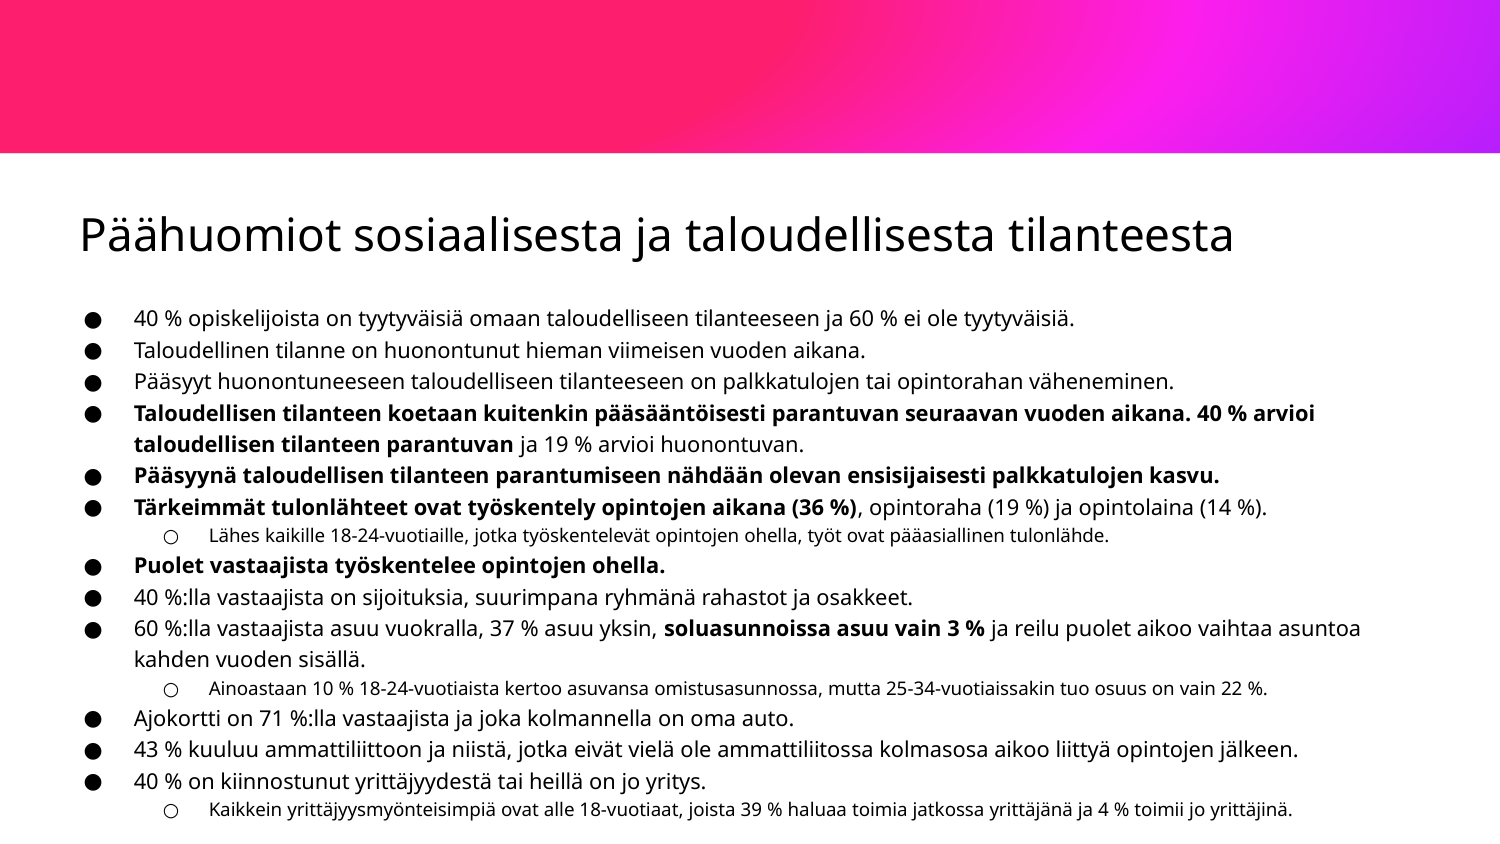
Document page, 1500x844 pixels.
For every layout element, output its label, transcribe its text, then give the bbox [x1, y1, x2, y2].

list 40 % opiskelijoista on tyytyväisiä omaan taloudelliseen tilanteeseen ja 60 % ei ole tyytyväisiä. Taloudellinen tilanne on huonontunut hieman viimeisen vuoden aikana. Pääsyyt huonontuneeseen taloudelliseen tilanteeseen on palkkatulojen tai opintorahan väheneminen. Taloudellisen tilanteen koetaan kuitenkin pääsääntöisesti parantuvan seuraavan vuoden aikana. 40 % arvioi taloudellisen tilanteen parantuvan ja 19 % arvioi huonontuvan. Pääsyynä taloudellisen tilanteen parantumiseen nähdään olevan ensisijaisesti palkkatulojen kasvu. Tärkeimmät tulonlähteet ovat työskentely opintojen aikana (36 %), opintoraha (19 %) ja opintolaina (14 %). Lähes kaikille 18-24-vuotiaille, jotka työskentelevät opintojen ohella, työt ovat pääasiallinen tulonlähde. Puolet vastaajista työskentelee opintojen ohella. 40 %:lla vastaajista on sijoituksia, suurimpana ryhmänä rahastot ja osakkeet. 60 %:lla vastaajista asuu vuokralla, 37 % asuu yksin, soluasunnoissa asuu vain 3 % ja reilu puolet aikoo vaihtaa asuntoa kahden vuoden sisällä. Ainoastaan 10 % 18-24-vuotiaista kertoo asuvansa omistusasunnossa, mutta 25-34-vuotiaissakin tuo osuus on vain 22 %. Ajokortti on 71 %:lla vastaajista ja joka kolmannella on oma auto. 43 % kuuluu ammattiliittoon ja niistä, jotka eivät vielä ole ammattiliitossa kolmasosa aikoo liittyä opintojen jälkeen. 40 % on kiinnostunut yrittäjyydestä tai heillä on jo yritys. Kaikkein yrittäjyysmyönteisimpiä ovat alle 18-vuotiaat, joista 39 % haluaa toimia jatkossa yrittäjänä ja 4 % toimii jo yrittäjinä. [43, 284, 1436, 720]
picture [0, 0, 1500, 844]
title Päähuomiot sosiaalisesta ja taloudellisesta tilanteesta [64, 190, 1428, 284]
